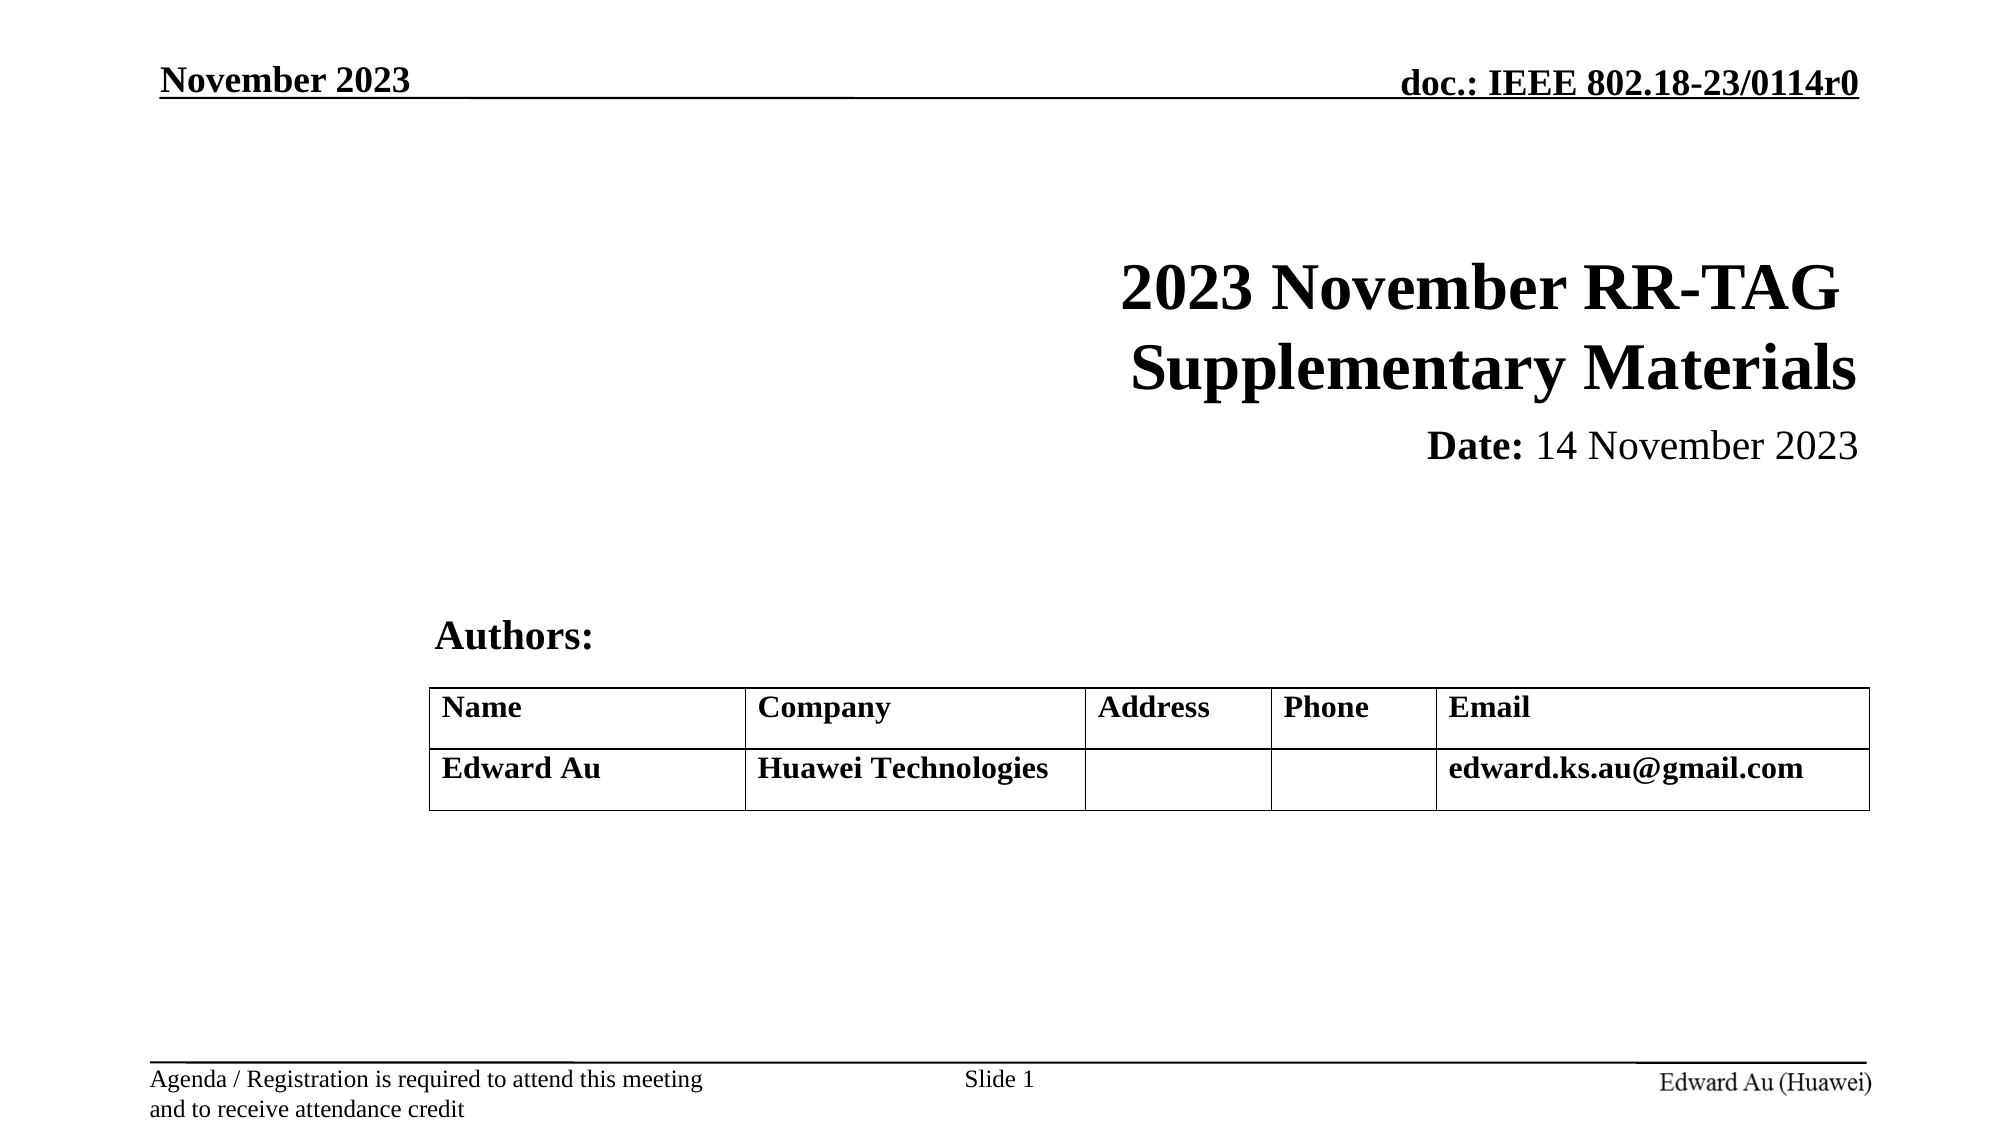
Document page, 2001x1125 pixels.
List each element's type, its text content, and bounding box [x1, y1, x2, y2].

list Date: 14 November 2023 [598, 410, 1875, 538]
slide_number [160, 54, 539, 101]
text_box Authors: [419, 599, 657, 663]
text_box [412, 687, 1909, 1125]
title 2023 November RR-TAG Supplementary Materials [474, 235, 1875, 411]
